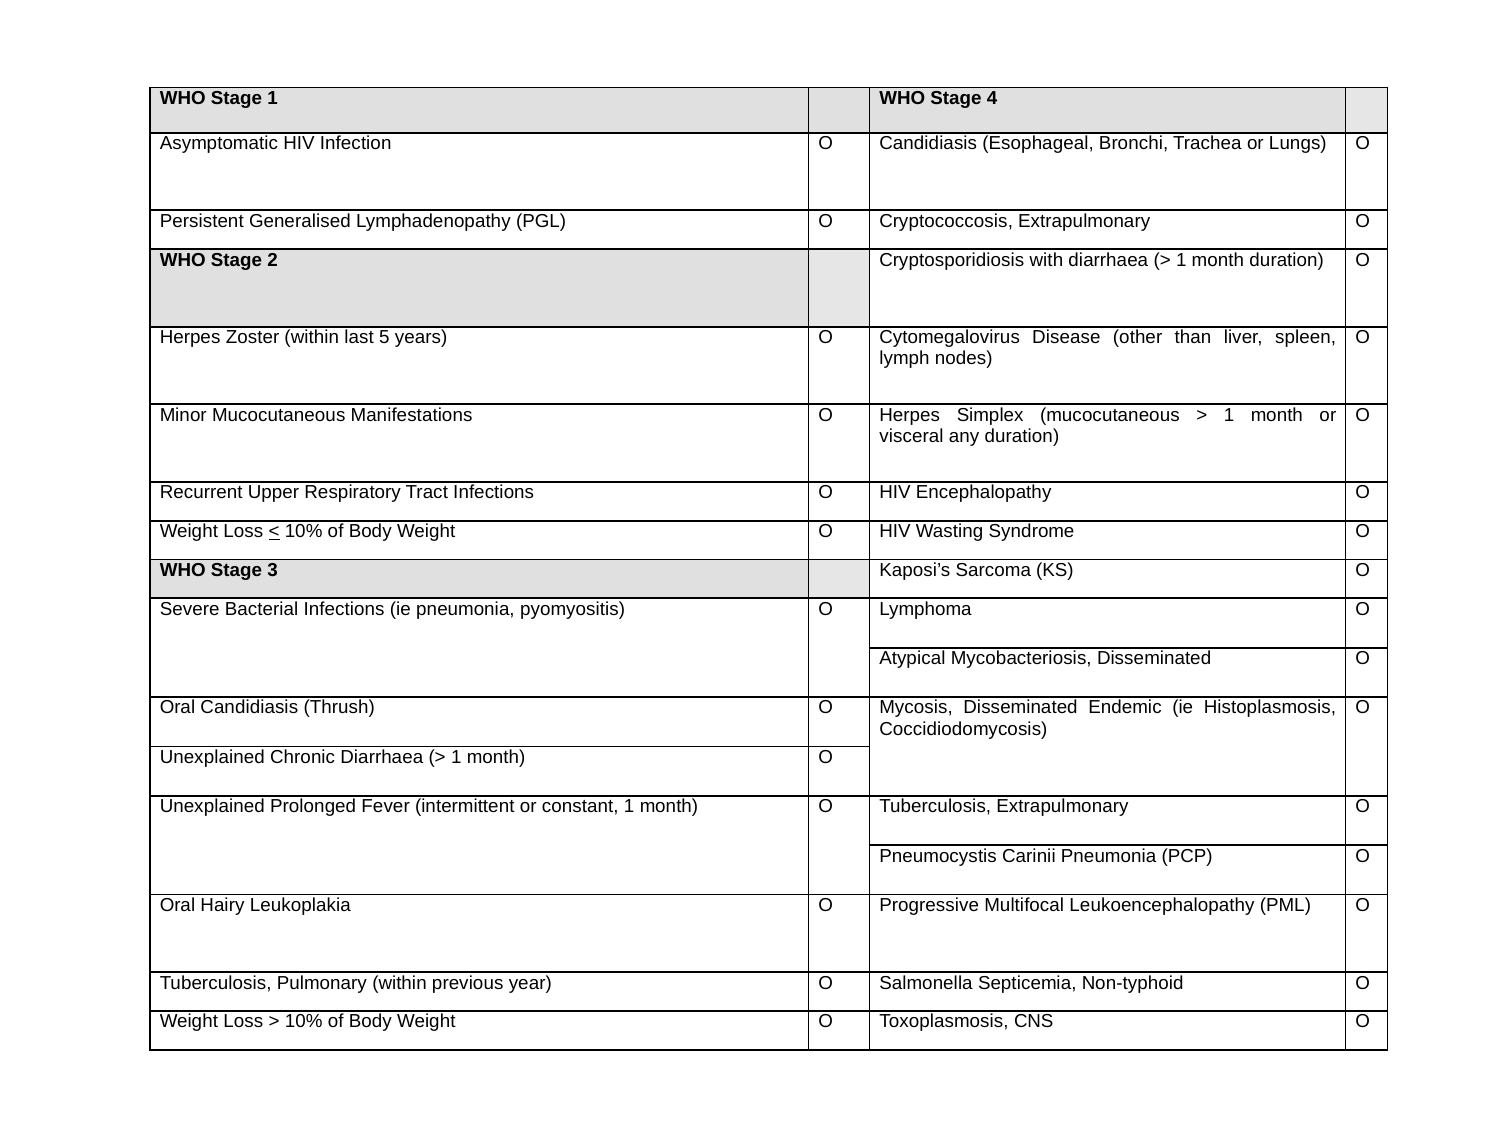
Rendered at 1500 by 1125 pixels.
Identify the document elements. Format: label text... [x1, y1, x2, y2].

table_cell Herpes Simplex (mucocutaneous > 1 month or visceral any duration) [870, 405, 1345, 481]
table_cell HIV Wasting Syndrome [870, 522, 1345, 559]
table_cell O [1346, 134, 1387, 209]
table_cell Cytomegalovirus Disease (other than liver, spleen, lymph nodes) [870, 328, 1345, 403]
table_cell Oral Candidiasis (Thrush) [151, 698, 808, 746]
table_cell Progressive Multifocal Leukoencephalopathy (PML) [870, 895, 1345, 971]
table_cell O [809, 895, 869, 971]
table_cell Tuberculosis, Extrapulmonary [870, 797, 1345, 844]
table_cell Unexplained Chronic Diarrhaea (> 1 month) [151, 747, 808, 795]
table_cell O [809, 522, 869, 559]
table_cell O [1346, 405, 1387, 481]
table_cell Cryptosporidiosis with diarrhaea (> 1 month duration) [870, 250, 1345, 326]
table_cell O [1346, 698, 1387, 795]
table_cell Weight Loss < 10% of Body Weight [151, 522, 808, 559]
table_cell O [1346, 797, 1387, 844]
table_cell Atypical Mycobacteriosis, Disseminated [870, 649, 1345, 696]
table_cell O [809, 797, 869, 894]
table_cell O [809, 134, 869, 209]
table_header WHO Stage 1 [151, 88, 808, 132]
table_cell Minor Mucocutaneous Manifestations [151, 405, 808, 481]
table_cell O [809, 211, 869, 248]
table_cell O [809, 747, 869, 795]
table_cell O [1346, 483, 1387, 520]
table_cell Unexplained Prolonged Fever (intermittent or constant, 1 month) [151, 797, 808, 894]
table_cell WHO Stage 3 [151, 560, 808, 597]
table_cell Tuberculosis, Pulmonary (within previous year) [151, 973, 808, 1010]
table_cell Lymphoma [870, 599, 1345, 647]
table_cell WHO Stage 2 [151, 250, 808, 326]
table_cell HIV Encephalopathy [870, 483, 1345, 520]
table_header [1346, 88, 1387, 132]
table_cell O [1346, 846, 1387, 894]
table_cell O [1346, 328, 1387, 403]
table_cell Weight Loss > 10% of Body Weight [151, 1012, 808, 1049]
table_cell Salmonella Septicemia, Non-typhoid [870, 973, 1345, 1010]
table_cell Herpes Zoster (within last 5 years) [151, 328, 808, 403]
table_header [809, 88, 869, 132]
table_cell Oral Hairy Leukoplakia [151, 895, 808, 971]
table_cell O [809, 483, 869, 520]
table_cell [809, 560, 869, 597]
table_cell Persistent Generalised Lymphadenopathy (PGL) [151, 211, 808, 248]
table_cell O [809, 599, 869, 696]
table_cell O [809, 405, 869, 481]
table_cell O [809, 328, 869, 403]
table_cell O [1346, 599, 1387, 647]
table_cell O [1346, 1012, 1387, 1049]
table_cell Kaposi’s Sarcoma (KS) [870, 560, 1345, 597]
table_cell Recurrent Upper Respiratory Tract Infections [151, 483, 808, 520]
table_cell Toxoplasmosis, CNS [870, 1012, 1345, 1049]
table_cell O [809, 973, 869, 1010]
table_cell O [1346, 973, 1387, 1010]
table_cell Candidiasis (Esophageal, Bronchi, Trachea or Lungs) [870, 134, 1345, 209]
table_cell Pneumocystis Carinii Pneumonia (PCP) [870, 846, 1345, 894]
table_cell O [809, 1012, 869, 1049]
table_cell O [1346, 211, 1387, 248]
table_cell O [809, 698, 869, 746]
table_cell O [1346, 250, 1387, 326]
table_cell O [1346, 895, 1387, 971]
table_cell O [1346, 560, 1387, 597]
table_cell [809, 250, 869, 326]
table_header WHO Stage 4 [870, 88, 1345, 132]
table_cell Asymptomatic HIV Infection [151, 134, 808, 209]
table_cell O [1346, 649, 1387, 696]
table_cell Mycosis, Disseminated Endemic (ie Histoplasmosis, Coccidiodomycosis) [870, 698, 1345, 795]
table_cell Severe Bacterial Infections (ie pneumonia, pyomyositis) [151, 599, 808, 696]
table_cell O [1346, 522, 1387, 559]
table_cell Cryptococcosis, Extrapulmonary [870, 211, 1345, 248]
